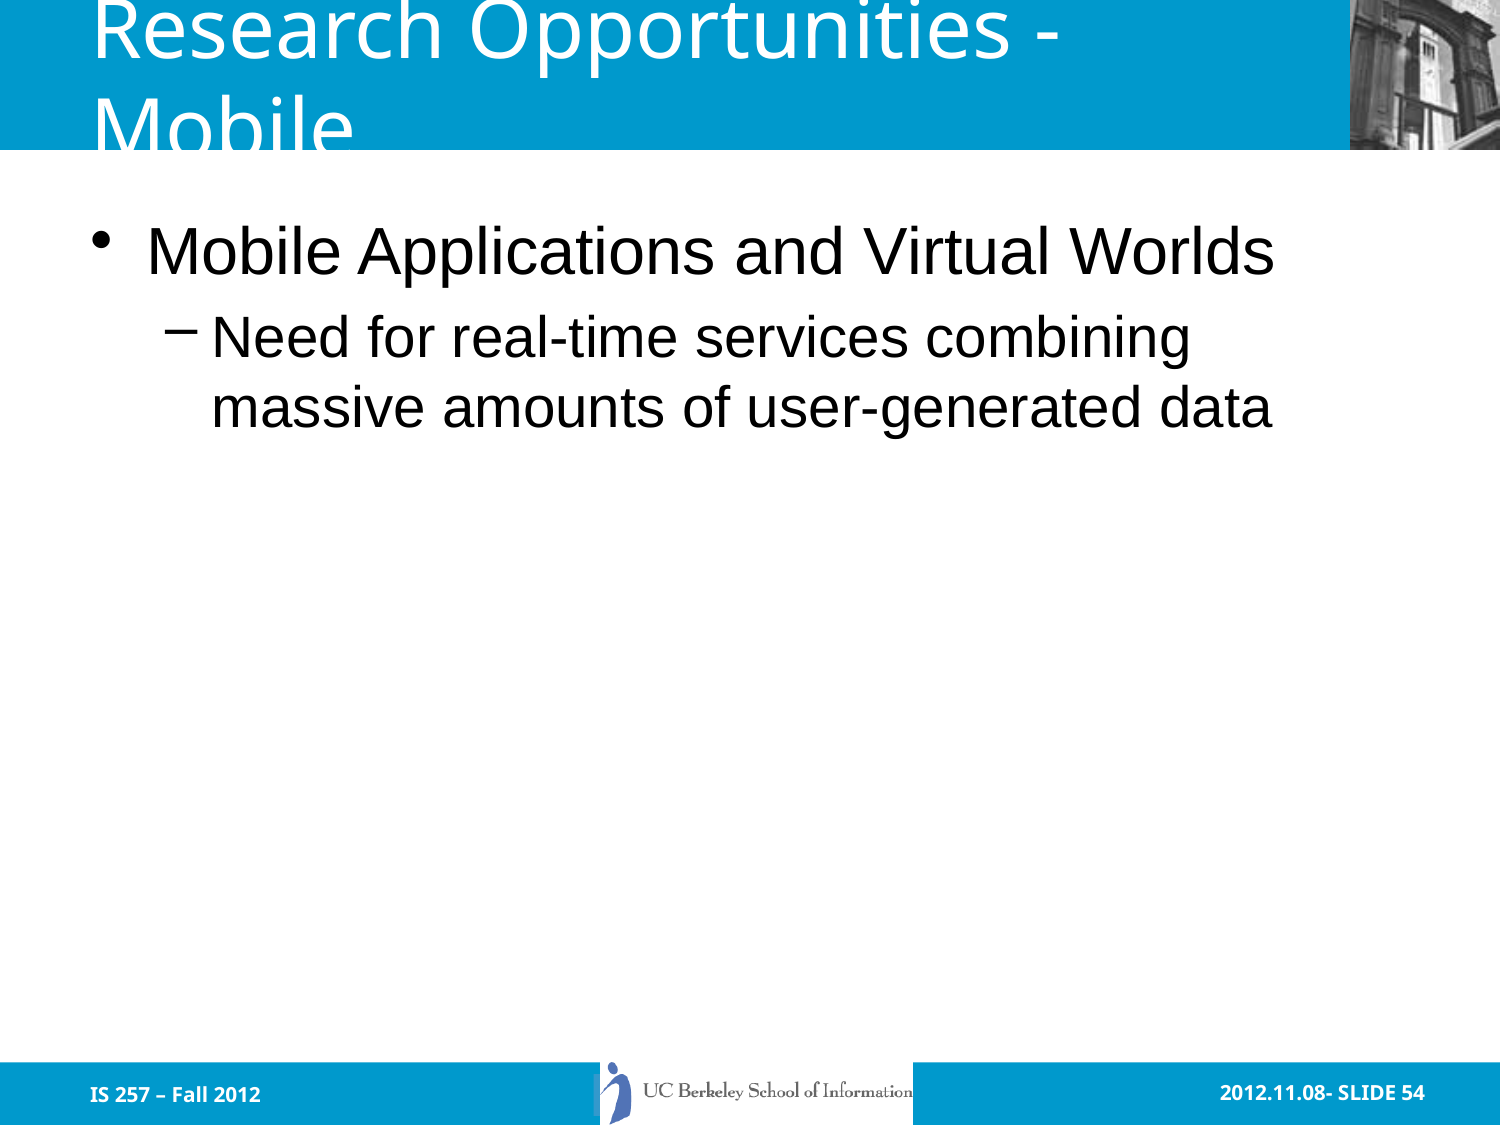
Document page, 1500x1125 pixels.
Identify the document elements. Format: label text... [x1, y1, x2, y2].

slide_number IS 257 – Fall 2012 [75, 1062, 388, 1125]
list Mobile Applications and Virtual Worlds Need for real-time services combining massive amounts of user-generated data [75, 200, 1425, 1013]
picture [594, 1062, 912, 1125]
picture [1351, 0, 1500, 150]
title Research Opportunities - Mobile [75, 0, 1350, 150]
